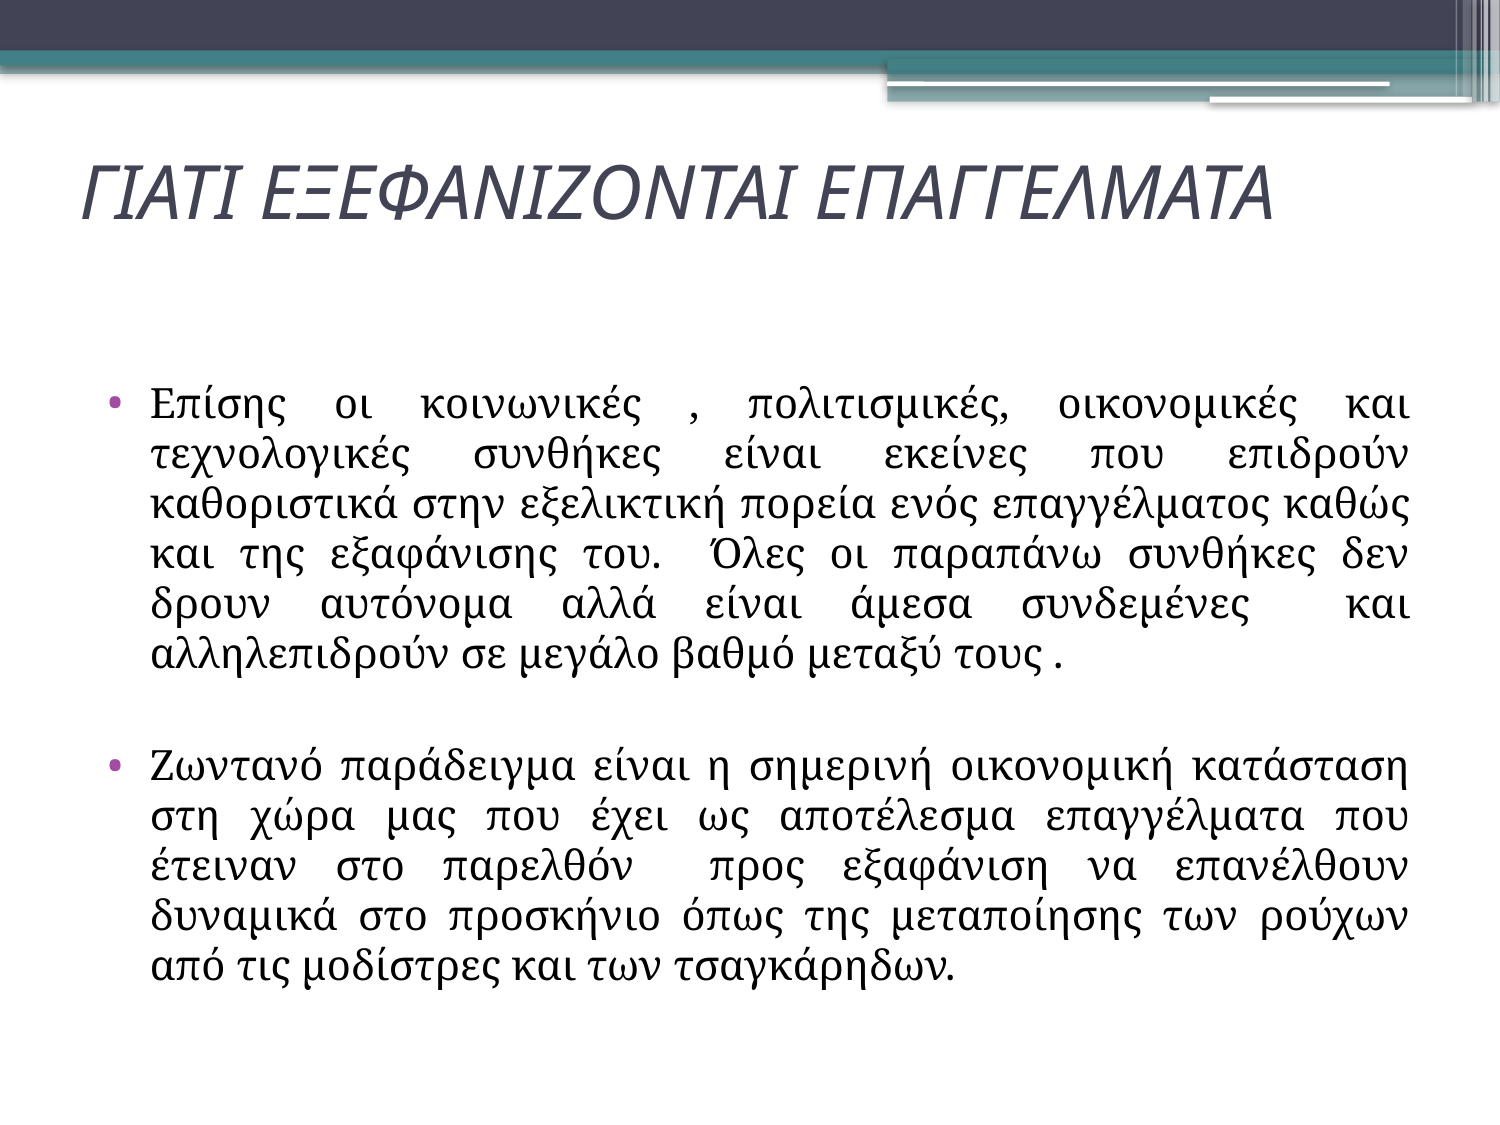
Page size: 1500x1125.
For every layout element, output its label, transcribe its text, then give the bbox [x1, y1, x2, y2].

text_box ΓΙΑΤΙ ΕΞΕΦΑΝΙΖΟΝΤΑΙ ΕΠΑΓΓΕΛΜΑΤΑ [64, 137, 1483, 242]
list Επίσης οι κοινωνικές , πολιτισμικές, οικονομικές και τεχνολογικές συνθήκες είναι εκείνες που επιδρούν καθοριστικά στην εξελικτική πορεία ενός επαγγέλματος καθώς και της εξαφάνισης του. Όλες οι παραπάνω συνθήκες δεν δρουν αυτόνομα αλλά είναι άμεσα συνδεμένες και αλληλεπιδρούν σε μεγάλο βαθμό μεταξύ τους . Ζωντανό παράδειγμα είναι η σημερινή οικονομική κατάσταση στη χώρα μας που έχει ως αποτέλεσμα επαγγέλματα που έτειναν στο παρελθόν προς εξαφάνιση να επανέλθουν δυναμικά στο προσκήνιο όπως της μεταποίησης των ρούχων από τις μοδίστρες και των τσαγκάρηδων. [75, 368, 1425, 1079]
